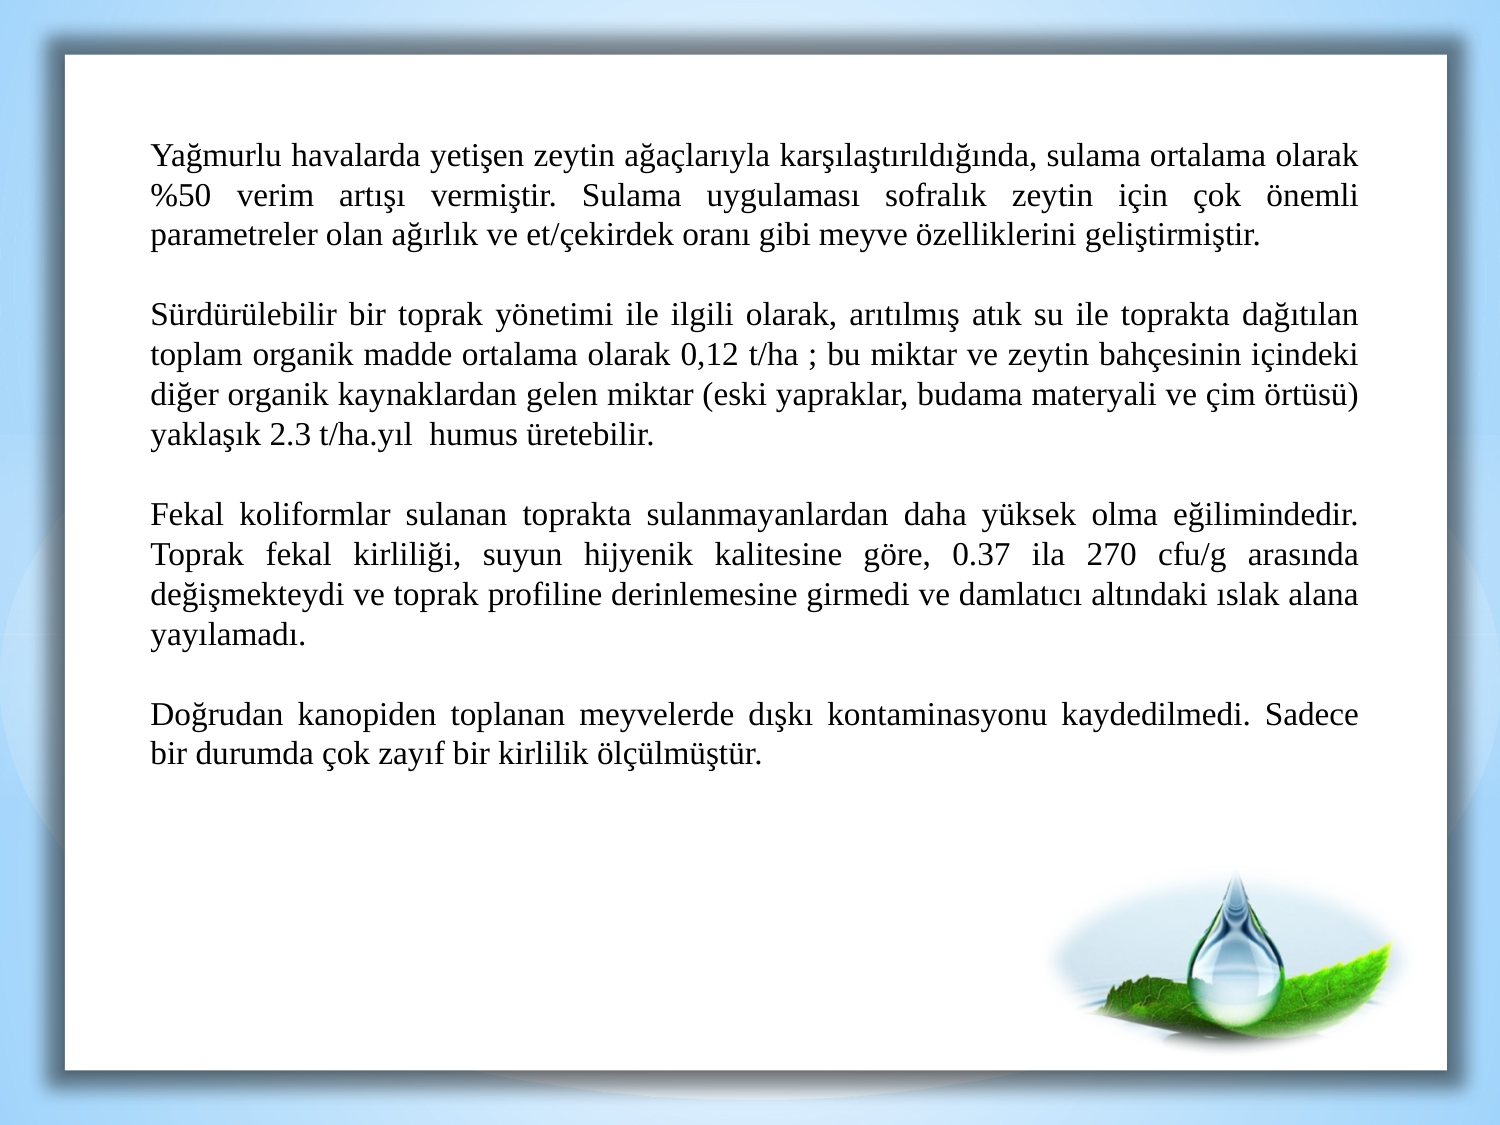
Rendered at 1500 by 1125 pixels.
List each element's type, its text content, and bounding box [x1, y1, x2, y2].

picture [1032, 863, 1424, 1058]
text_box [64, 53, 1448, 1072]
text_box Yağmurlu havalarda yetişen zeytin ağaçlarıyla karşılaştırıldığında, sulama ortalama olarak %50 verim artışı vermiştir. Sulama uygulaması sofralık zeytin için çok önemli parametreler olan ağırlık ve et/çekirdek oranı gibi meyve özelliklerini geliştirmiştir. Sürdürülebilir bir toprak yönetimi ile ilgili olarak, arıtılmış atık su ile toprakta dağıtılan toplam organik madde ortalama olarak 0,12 t/ha ; bu miktar ve zeytin bahçesinin içindeki diğer organik kaynaklardan gelen miktar (eski yapraklar, budama materyali ve çim örtüsü) yaklaşık 2.3 t/ha.yıl humus üretebilir. Fekal koliformlar sulanan toprakta sulanmayanlardan daha yüksek olma eğilimindedir. Toprak fekal kirliliği, suyun hijyenik kalitesine göre, 0.37 ila 270 cfu/g arasında değişmekteydi ve toprak profiline derinlemesine girmedi ve damlatıcı altındaki ıslak alana yayılamadı. Doğrudan kanopiden toplanan meyvelerde dışkı kontaminasyonu kaydedilmedi. Sadece bir durumda çok zayıf bir kirlilik ölçülmüştür. [135, 125, 1376, 779]
